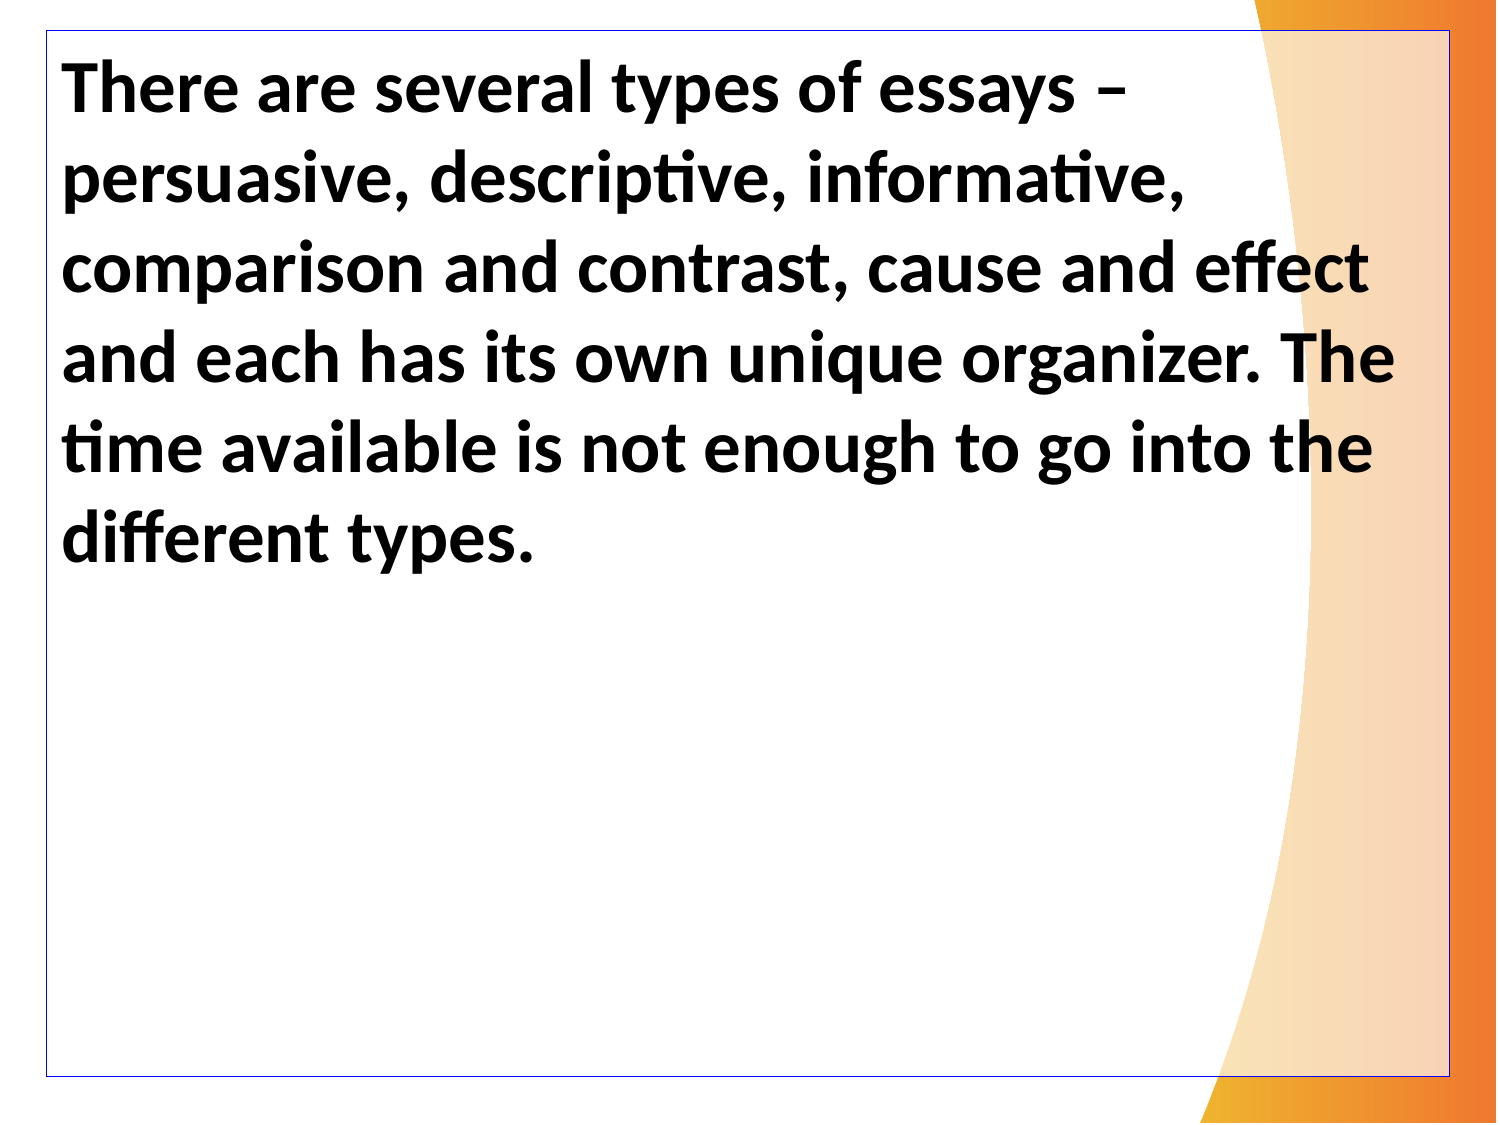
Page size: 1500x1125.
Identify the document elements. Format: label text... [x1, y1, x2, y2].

text_box [1200, 0, 1496, 1124]
text_box There are several types of essays – persuasive, descriptive, informative, comparison and contrast, cause and effect and each has its own unique organizer. The time available is not enough to go into the different types. [46, 30, 1450, 1077]
